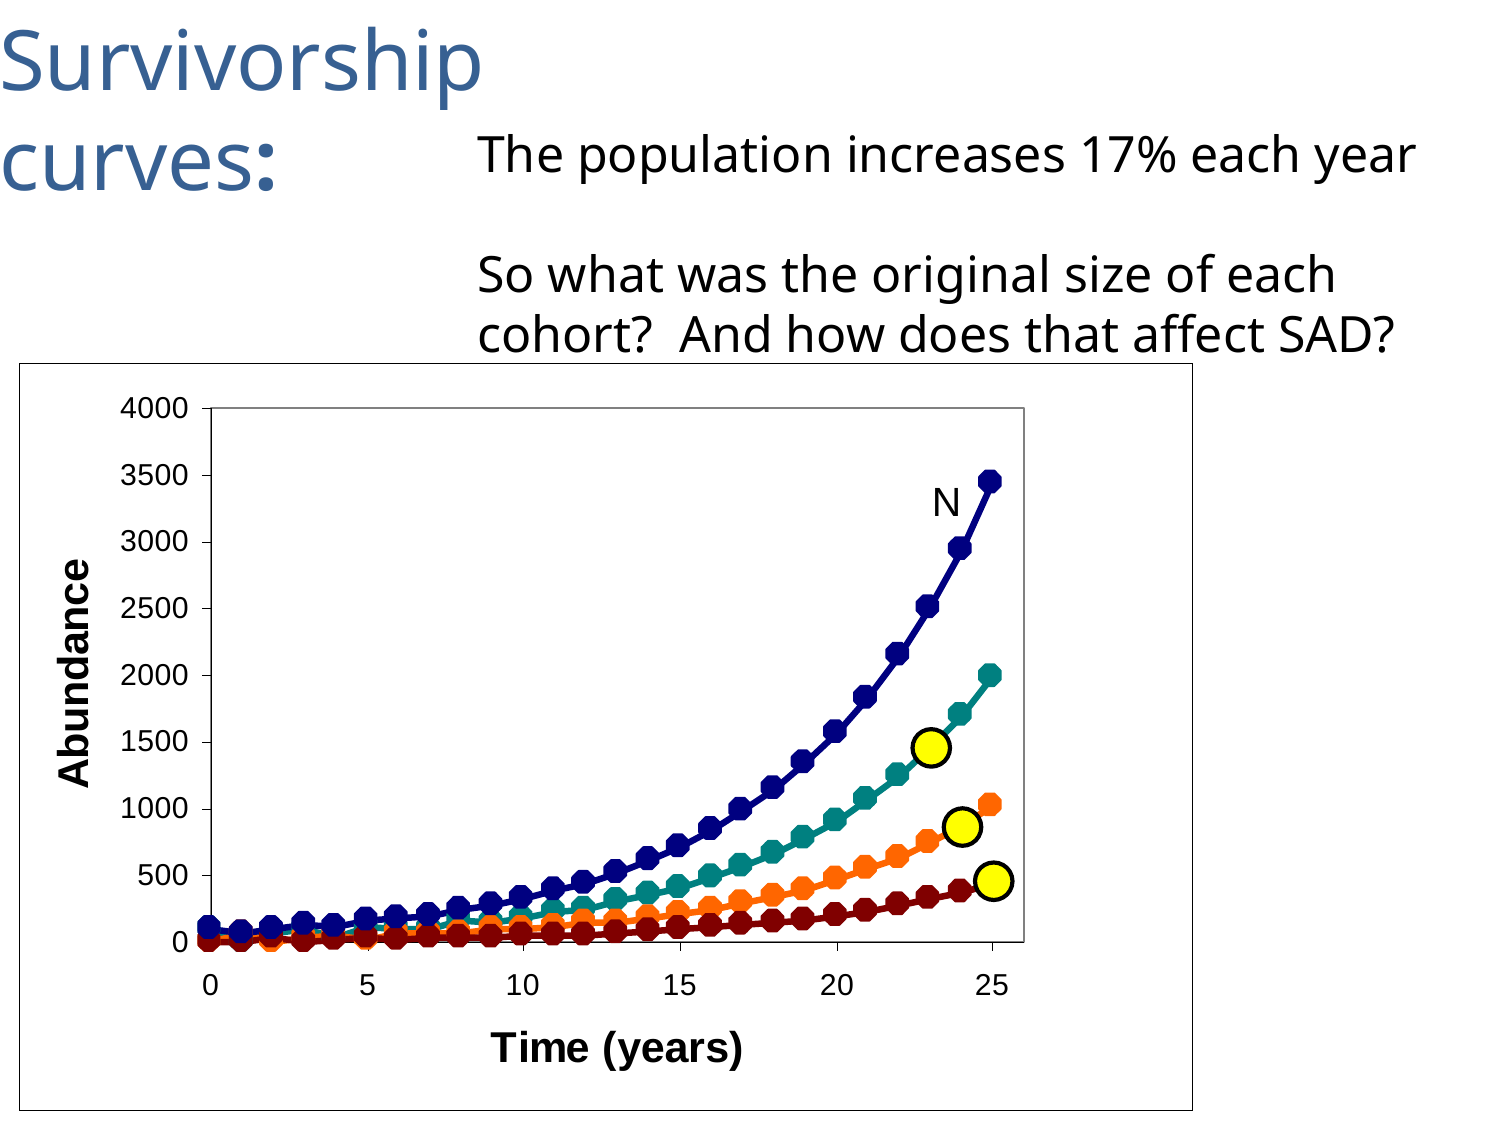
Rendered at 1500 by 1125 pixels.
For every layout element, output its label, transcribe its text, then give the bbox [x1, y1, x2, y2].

text_box Survivorship curves: [0, 0, 501, 215]
text_box The population increases 17% each year So what was the original size of each cohort? And how does that affect SAD? [462, 115, 1475, 370]
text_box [8, 351, 1206, 1121]
